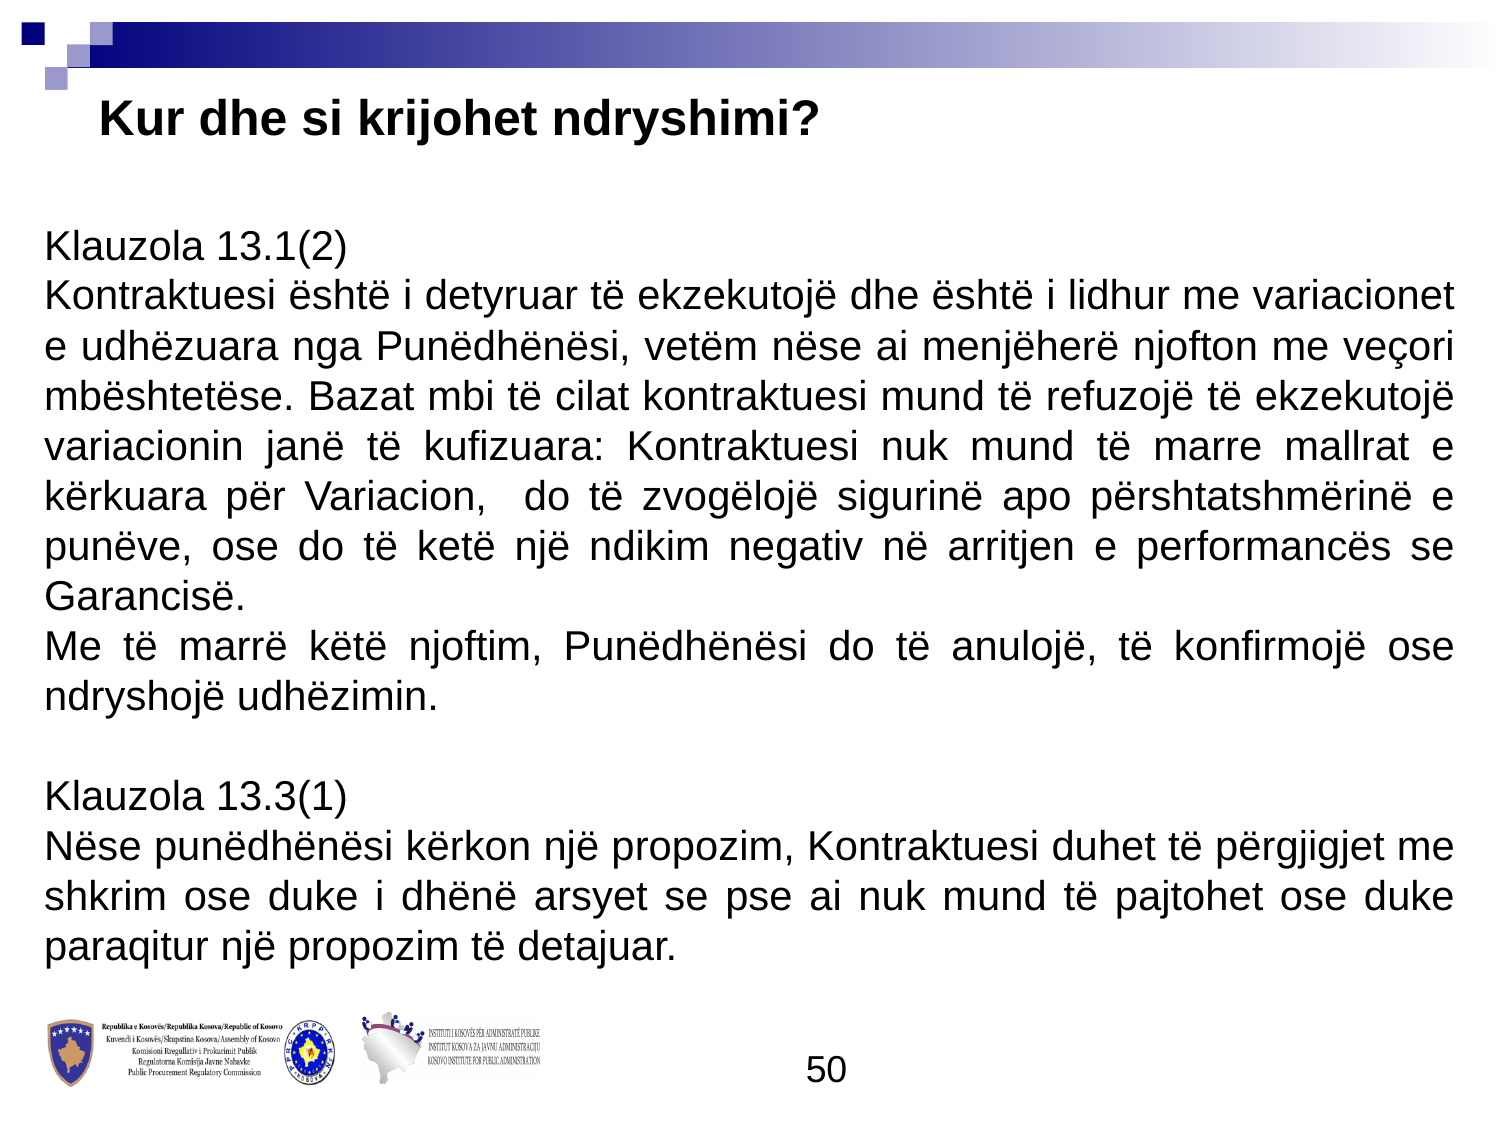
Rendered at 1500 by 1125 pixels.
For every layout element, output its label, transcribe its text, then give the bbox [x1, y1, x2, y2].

text_box Klauzola 13.1(2) Kontraktuesi është i detyruar të ekzekutojë dhe është i lidhur me variacionet e udhëzuara nga Punëdhënësi, vetëm nëse ai menjëherë njofton me veçori mbështetëse. Bazat mbi të cilat kontraktuesi mund të refuzojë të ekzekutojë variacionin janë të kufizuara: Kontraktuesi nuk mund të marre mallrat e kërkuara për Variacion, do të zvogëlojë sigurinë apo përshtatshmërinë e punëve, ose do të ketë një ndikim negativ në arritjen e performancës se Garancisë. Me të marrë këtë njoftim, Punëdhënësi do të anulojë, të konfirmojë ose ndryshojë udhëzimin. Klauzola 13.3(1) Nëse punëdhënësi kërkon një propozim, Kontraktuesi duhet të përgjigjet me shkrim ose duke i dhënë arsyet se pse ai nuk mund të pajtohet ose duke paraqitur një propozim të detajuar. [29, 160, 1471, 977]
text_box Kur dhe si krijohet ndryshimi? [83, 78, 837, 153]
picture [362, 1012, 540, 1084]
picture [37, 1012, 345, 1096]
